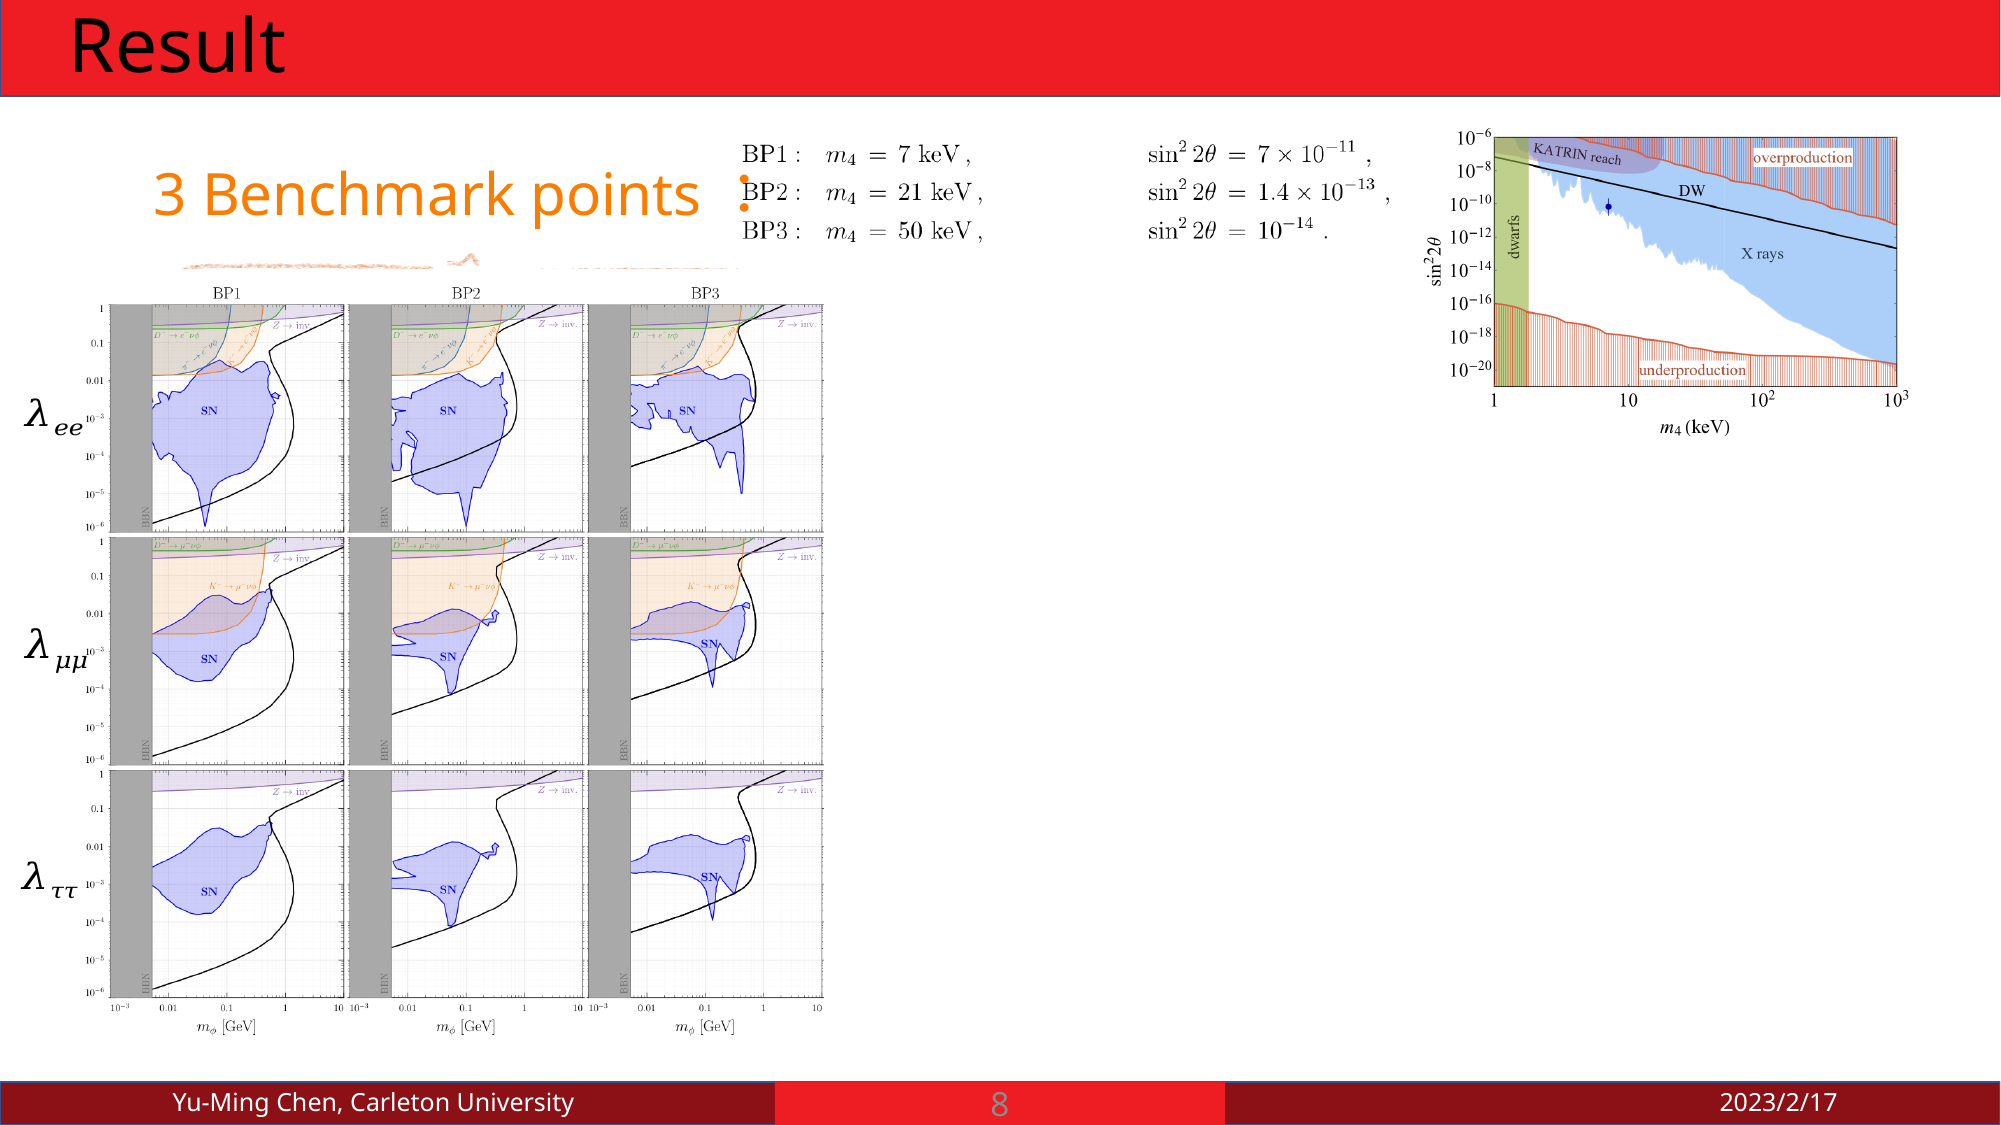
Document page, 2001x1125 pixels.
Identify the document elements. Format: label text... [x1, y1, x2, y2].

picture [153, 135, 1391, 269]
text_box 3 Benchmark points： [139, 149, 725, 235]
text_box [159, 251, 774, 269]
text_box Yu-Ming Chen, Carleton University [158, 1079, 590, 1124]
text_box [19, 269, 851, 1046]
title Result [53, 0, 1779, 97]
slide_number 8 [774, 1081, 1225, 1125]
picture [1413, 114, 1918, 445]
